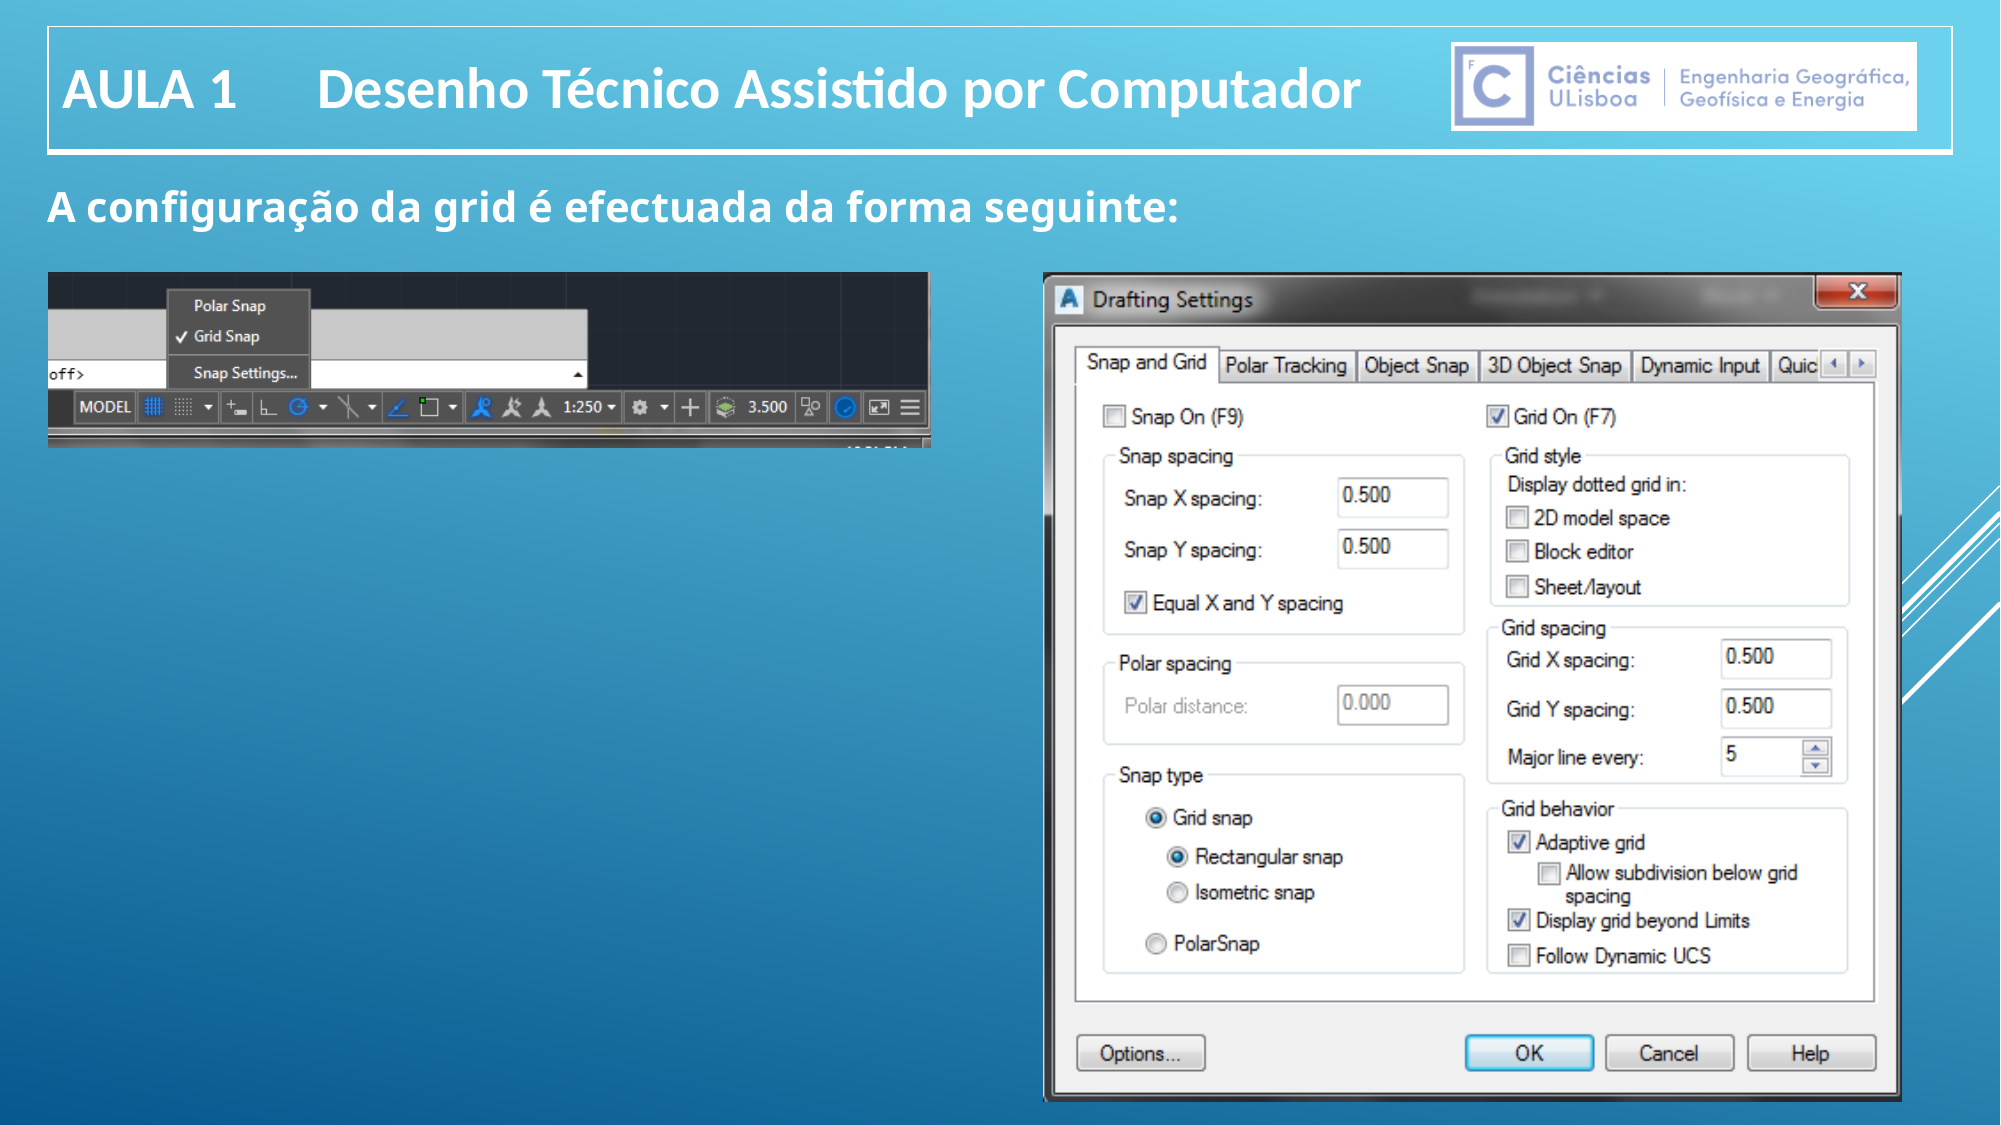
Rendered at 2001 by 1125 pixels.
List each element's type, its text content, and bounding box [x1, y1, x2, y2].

text_box A configuração da grid é efectuada da forma seguinte: [32, 173, 1902, 239]
picture [47, 272, 931, 448]
text_box AULA 1 Desenho Técnico Assistido por Computador [48, 155, 1917, 198]
table_header [49, 27, 1951, 149]
picture [1043, 272, 1902, 1102]
picture [1451, 42, 1918, 131]
